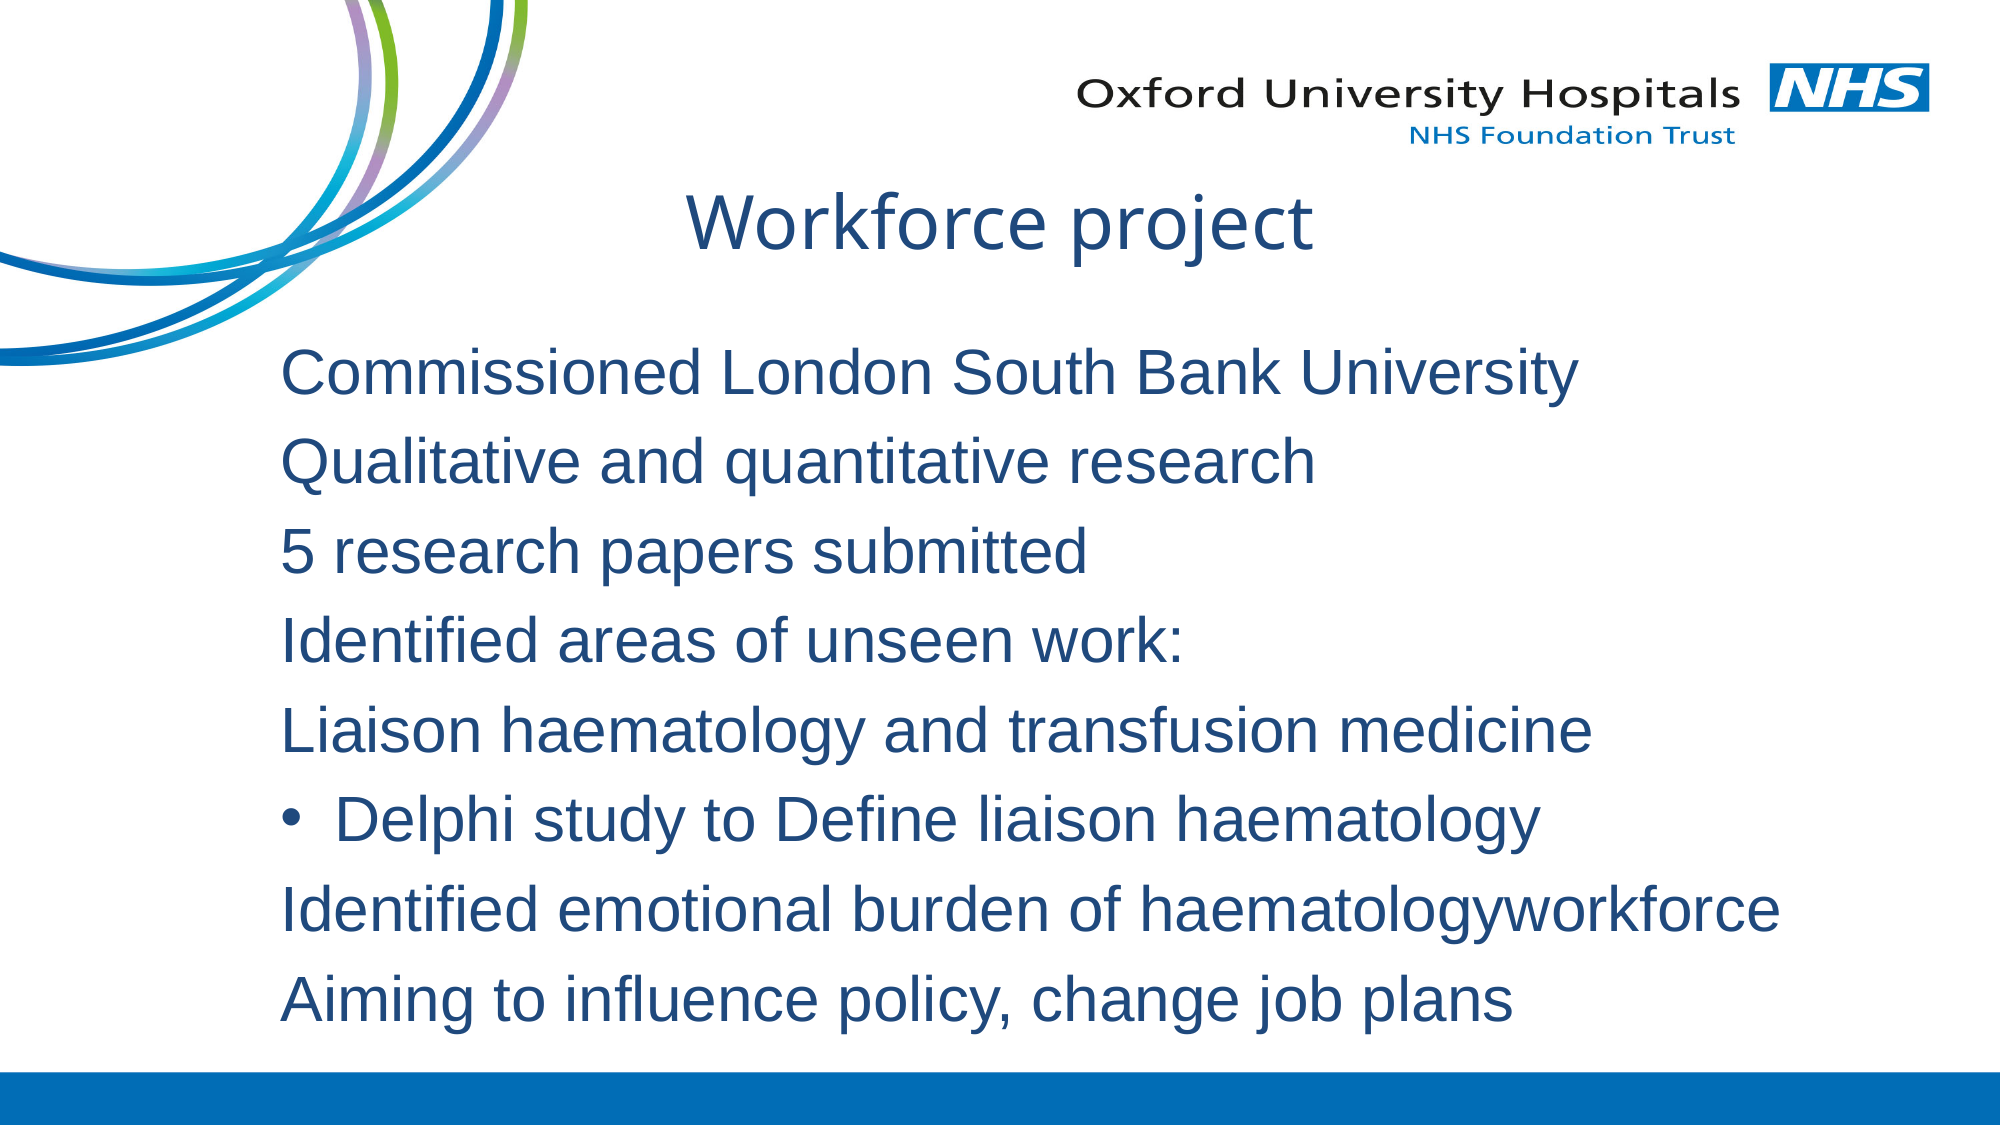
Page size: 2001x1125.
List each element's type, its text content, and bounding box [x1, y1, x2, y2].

title Workforce project [99, 151, 1900, 289]
list Commissioned London South Bank University Qualitative and quantitative research 5 research papers submitted Identified areas of unseen work: Liaison haematology and transfusion medicine Delphi study to Define liaison haematology Identified emotional burden of haematologyworkforce Aiming to influence policy, change job plans [265, 322, 1903, 1048]
picture [0, 0, 2000, 1125]
